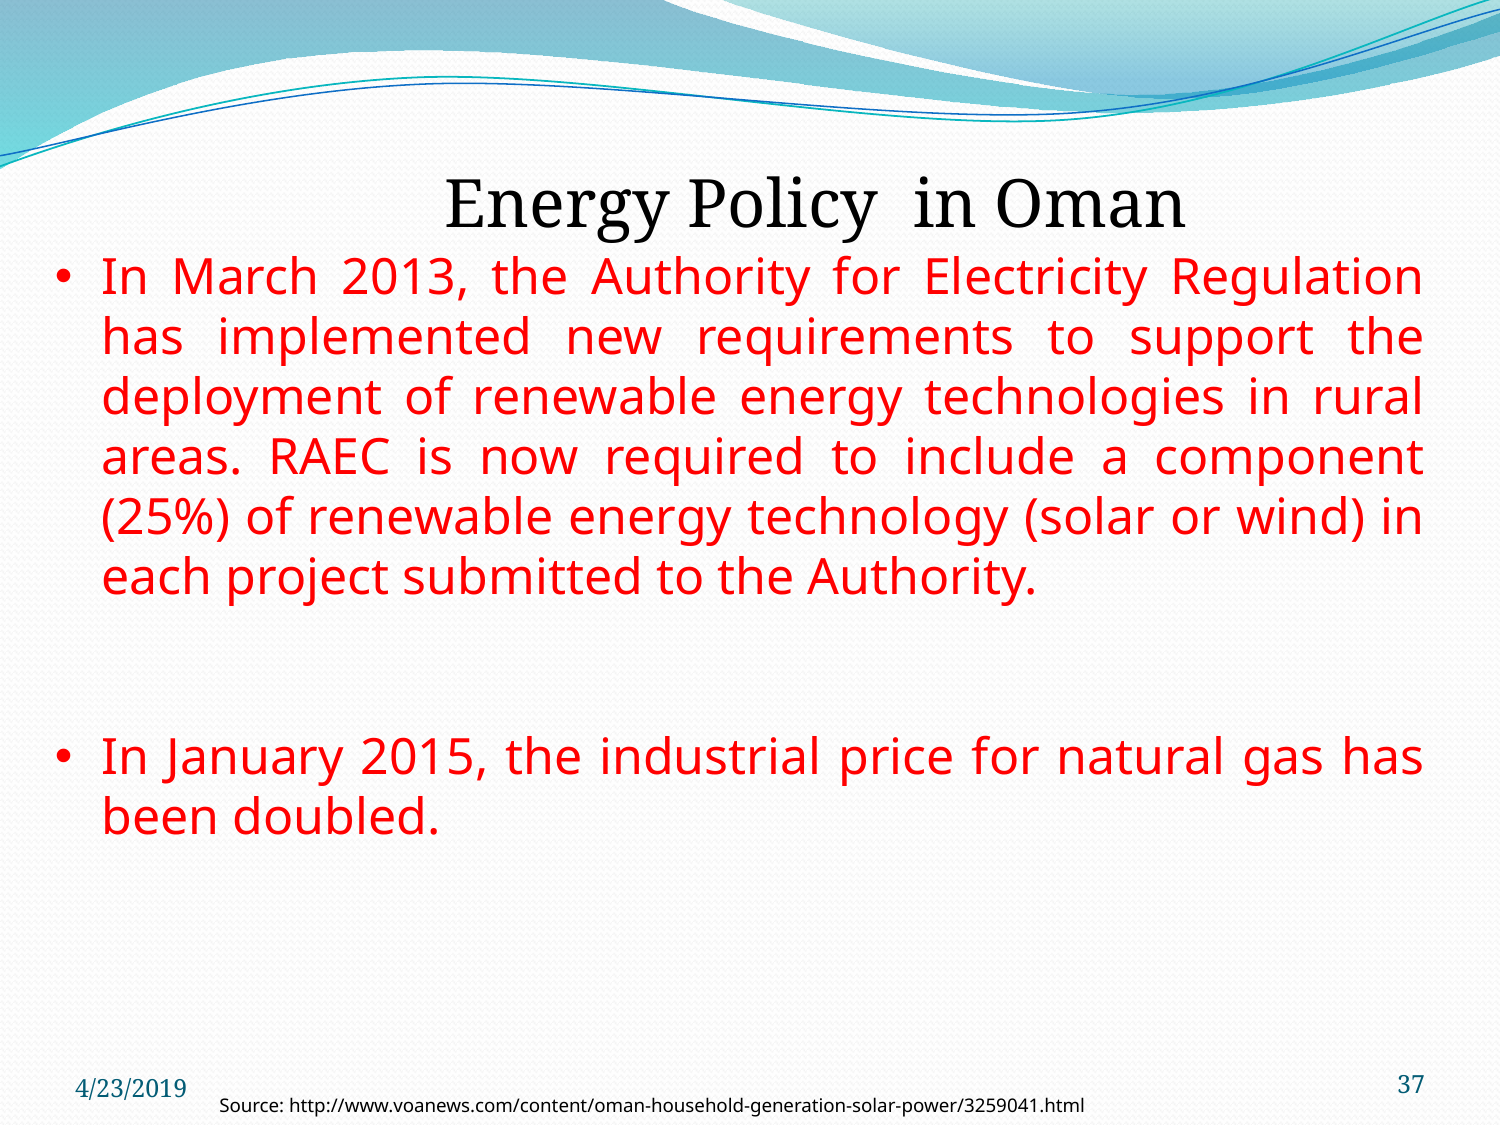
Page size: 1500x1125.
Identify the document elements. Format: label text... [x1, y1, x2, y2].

slide_number 37 [1299, 1042, 1425, 1103]
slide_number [75, 1042, 425, 1103]
text_box Source: http://www.voanews.com/content/oman-household-generation-solar-power/3259041.html [204, 1086, 1380, 1124]
text_box In March 2013, the Authority for Electricity Regulation has implemented new requirements to support the deployment of renewable energy technologies in rural areas. RAEC is now required to include a component (25%) of renewable energy technology (solar or wind) in each project submitted to the Authority. In January 2015, the industrial price for natural gas has been doubled. [40, 237, 1441, 853]
text_box Energy Policy in Oman [287, 83, 1363, 237]
